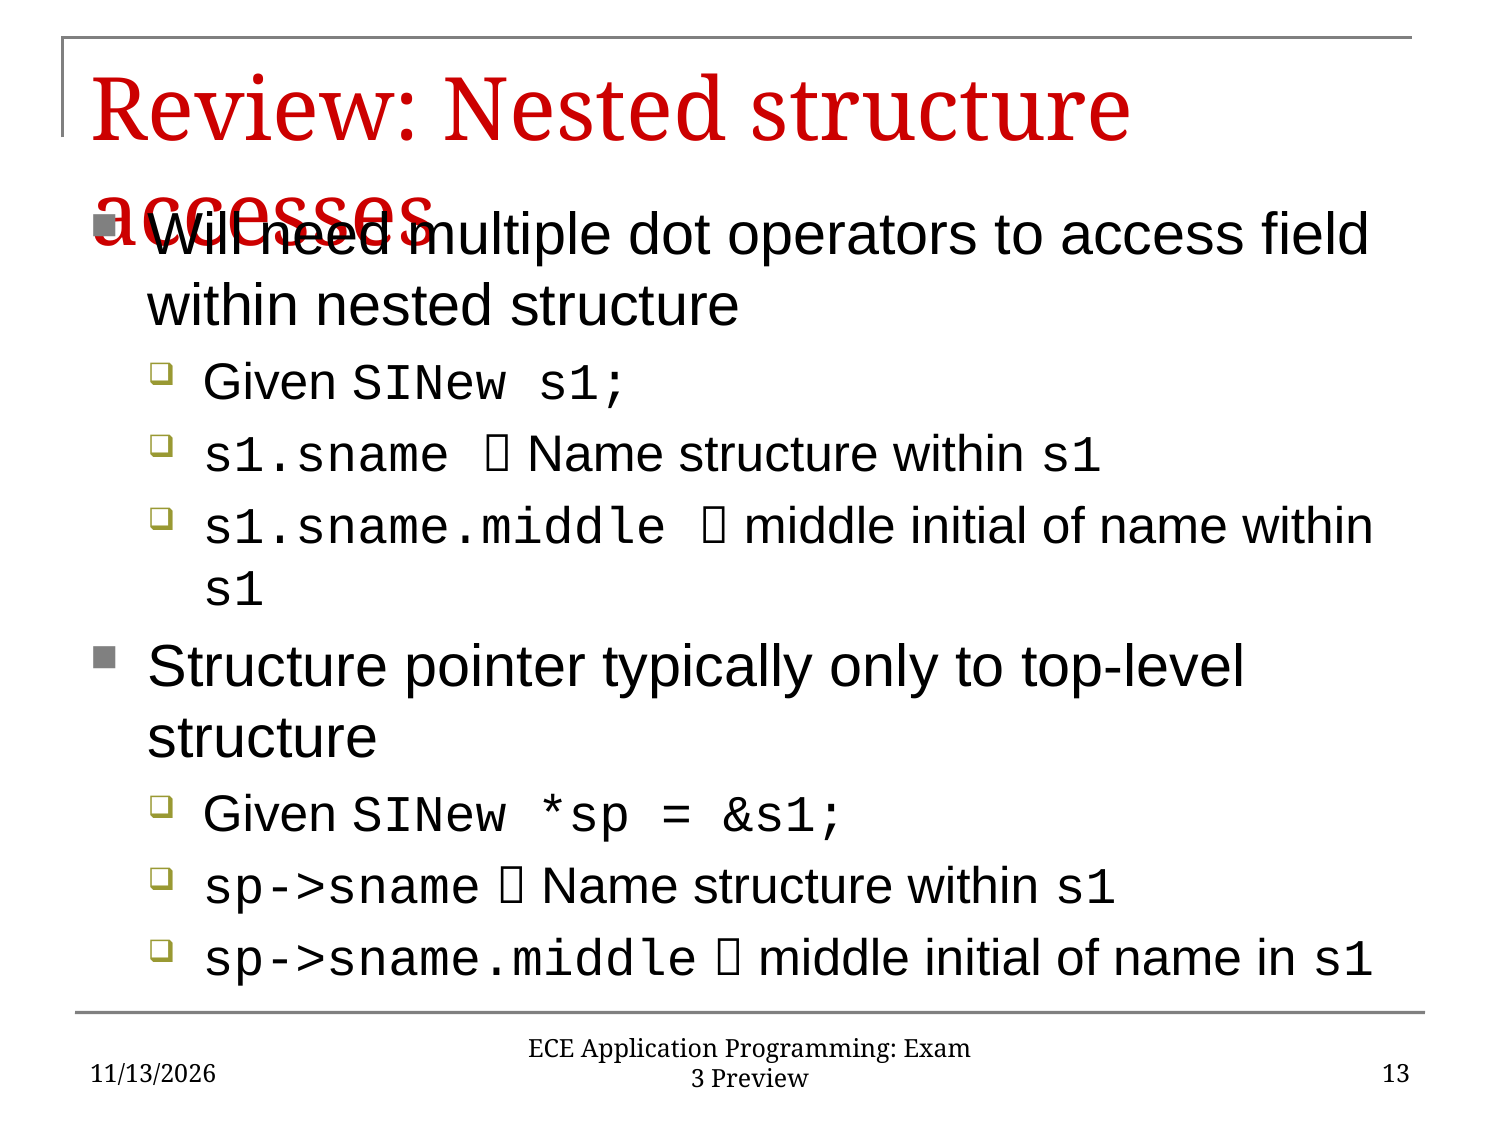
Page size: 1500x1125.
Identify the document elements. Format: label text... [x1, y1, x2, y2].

footer ECE Application Programming: Exam 3 Preview [512, 1024, 988, 1101]
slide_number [74, 1023, 426, 1100]
slide_number 13 [1074, 1023, 1426, 1100]
list Will need multiple dot operators to access field within nested structure Given SINew s1; s1.sname  Name structure within s1 s1.sname.middle  middle initial of name within s1 Structure pointer typically only to top-level structure Given SINew *sp = &s1; sp->sname  Name structure within s1 sp->sname.middle  middle initial of name in s1 [75, 187, 1425, 1006]
title Review: Nested structure accesses [75, 45, 1425, 163]
